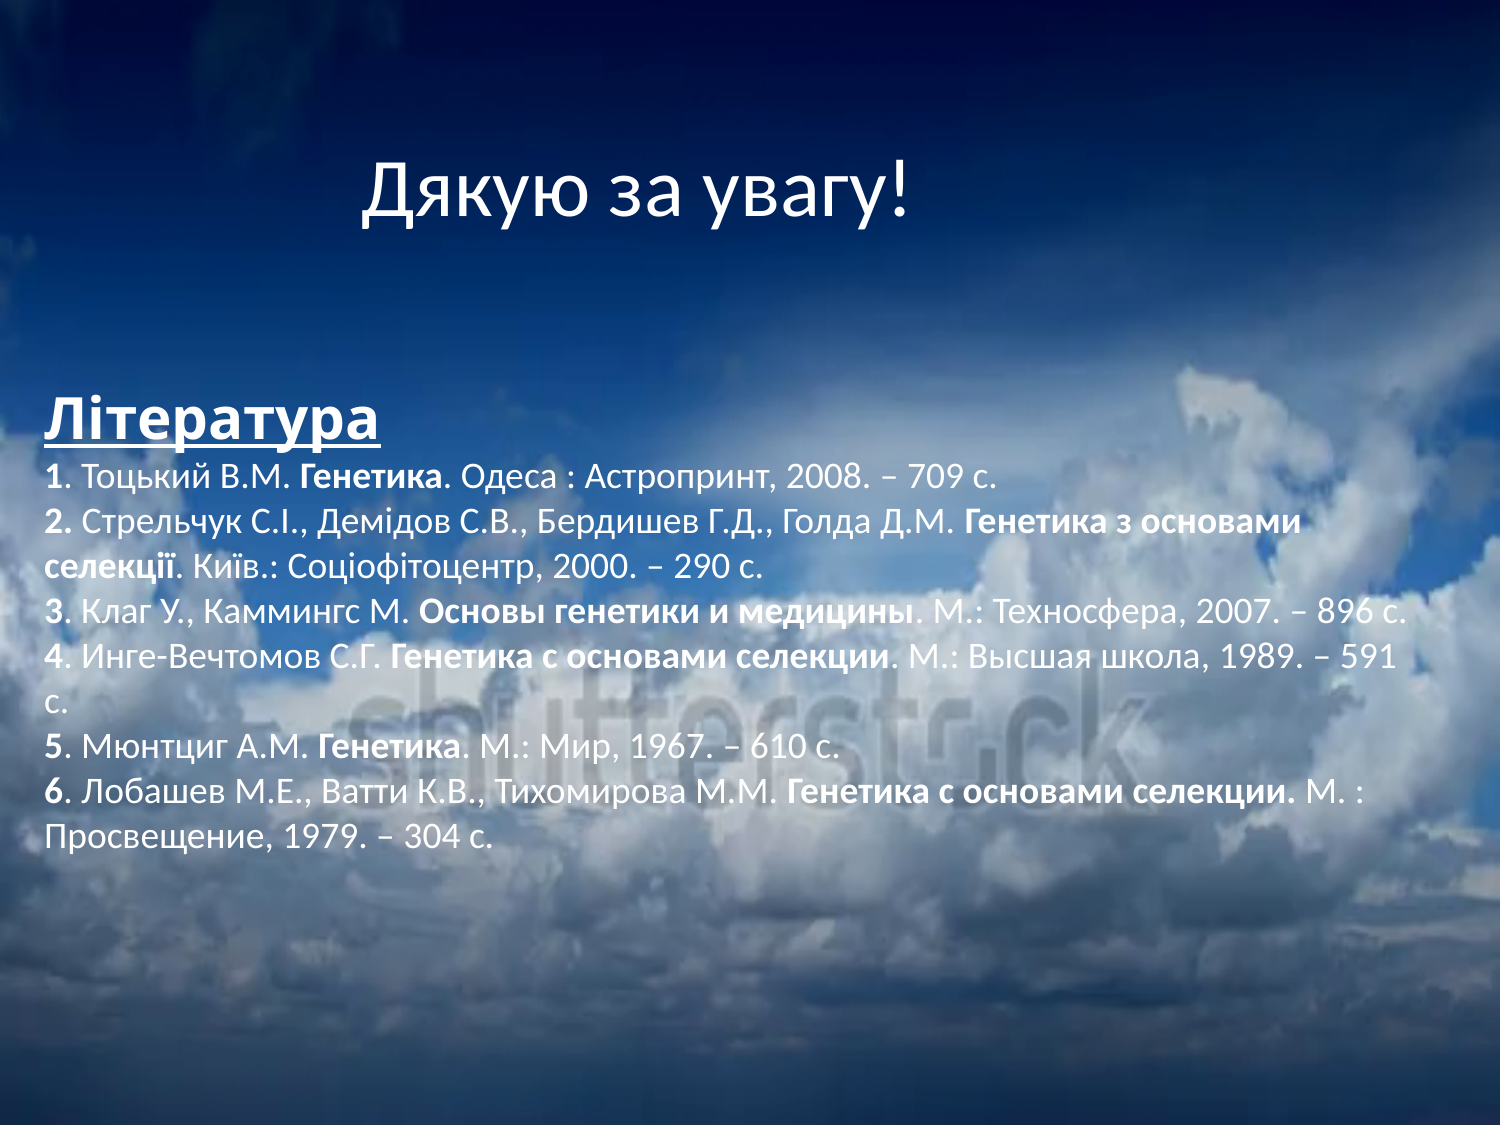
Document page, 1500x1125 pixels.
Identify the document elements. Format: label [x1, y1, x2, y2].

text_box [0, 0, 1500, 1125]
